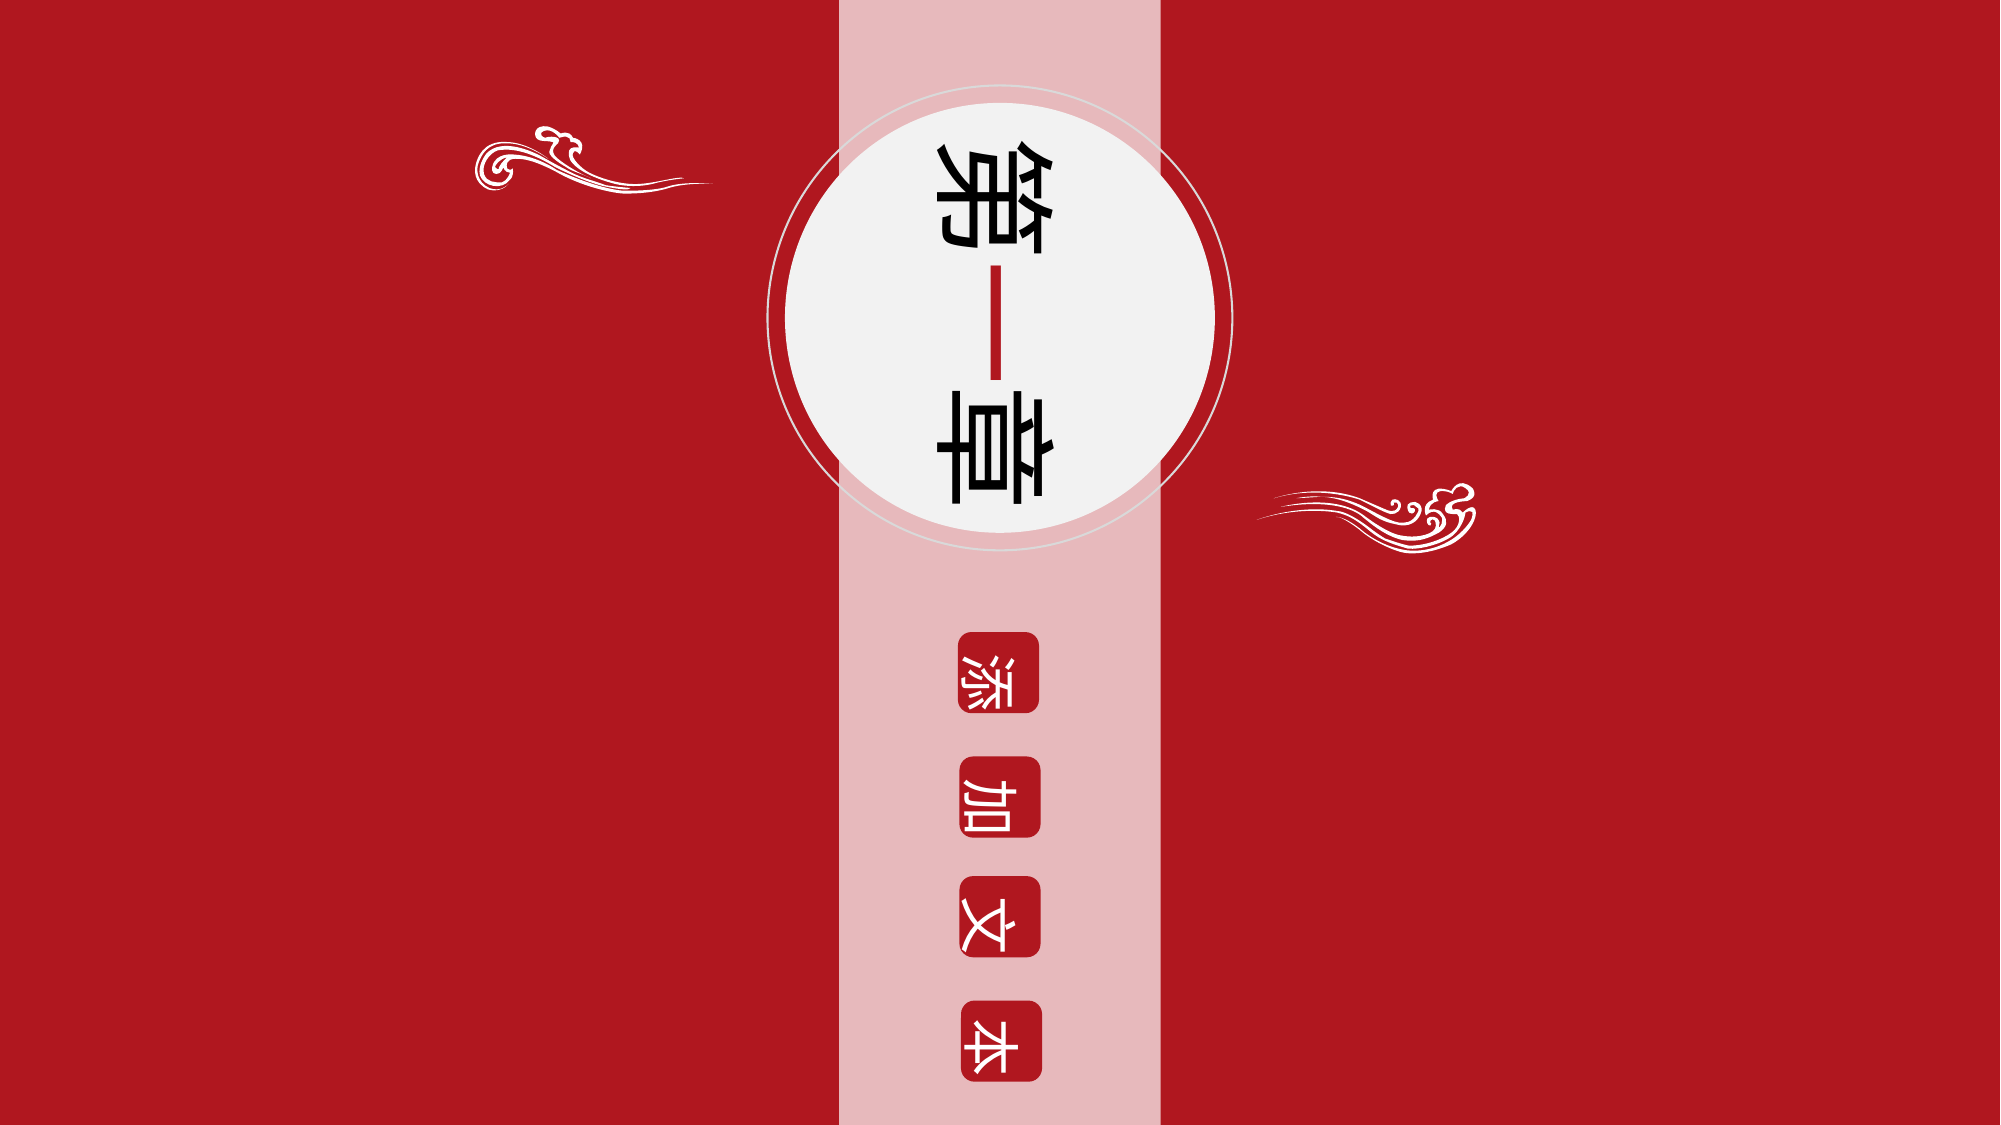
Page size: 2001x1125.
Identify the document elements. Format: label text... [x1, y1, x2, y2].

text_box 添 [947, 639, 1049, 714]
text_box 文 [947, 882, 1048, 957]
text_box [473, 123, 713, 194]
text_box [838, 0, 1162, 85]
text_box 本 [951, 1004, 1052, 1079]
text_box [1256, 475, 1480, 555]
text_box 加 [949, 763, 1051, 838]
text_box [964, 1079, 1039, 1083]
text_box [838, 551, 1162, 1125]
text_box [767, 85, 1233, 551]
text_box [958, 630, 1039, 639]
text_box [960, 755, 1040, 763]
text_box [960, 875, 1040, 882]
text_box [964, 999, 1039, 1004]
